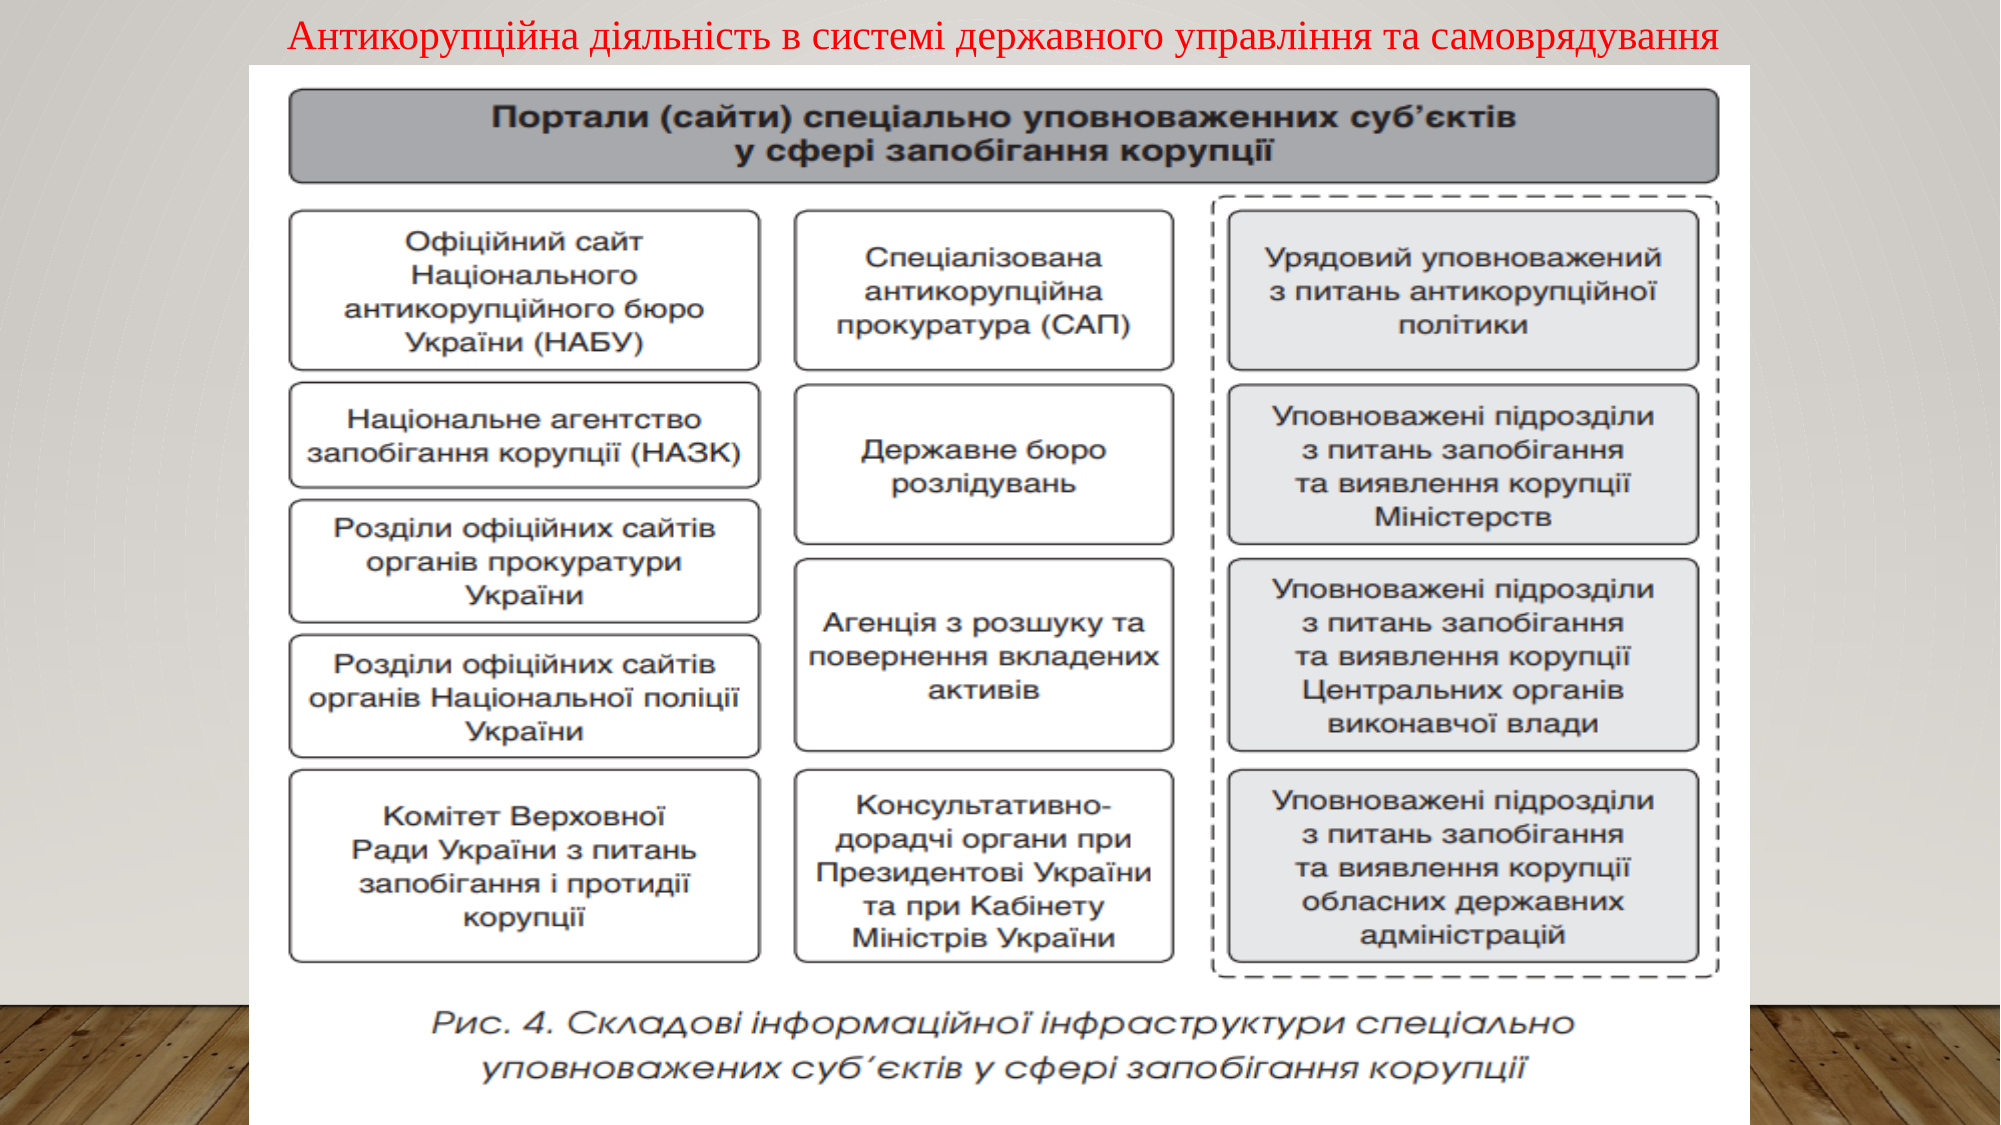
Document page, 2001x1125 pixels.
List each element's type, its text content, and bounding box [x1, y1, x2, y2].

text_box Антикорупційна діяльність в системі державного управління та самоврядування [253, 0, 1754, 65]
picture [0, 65, 2000, 1125]
